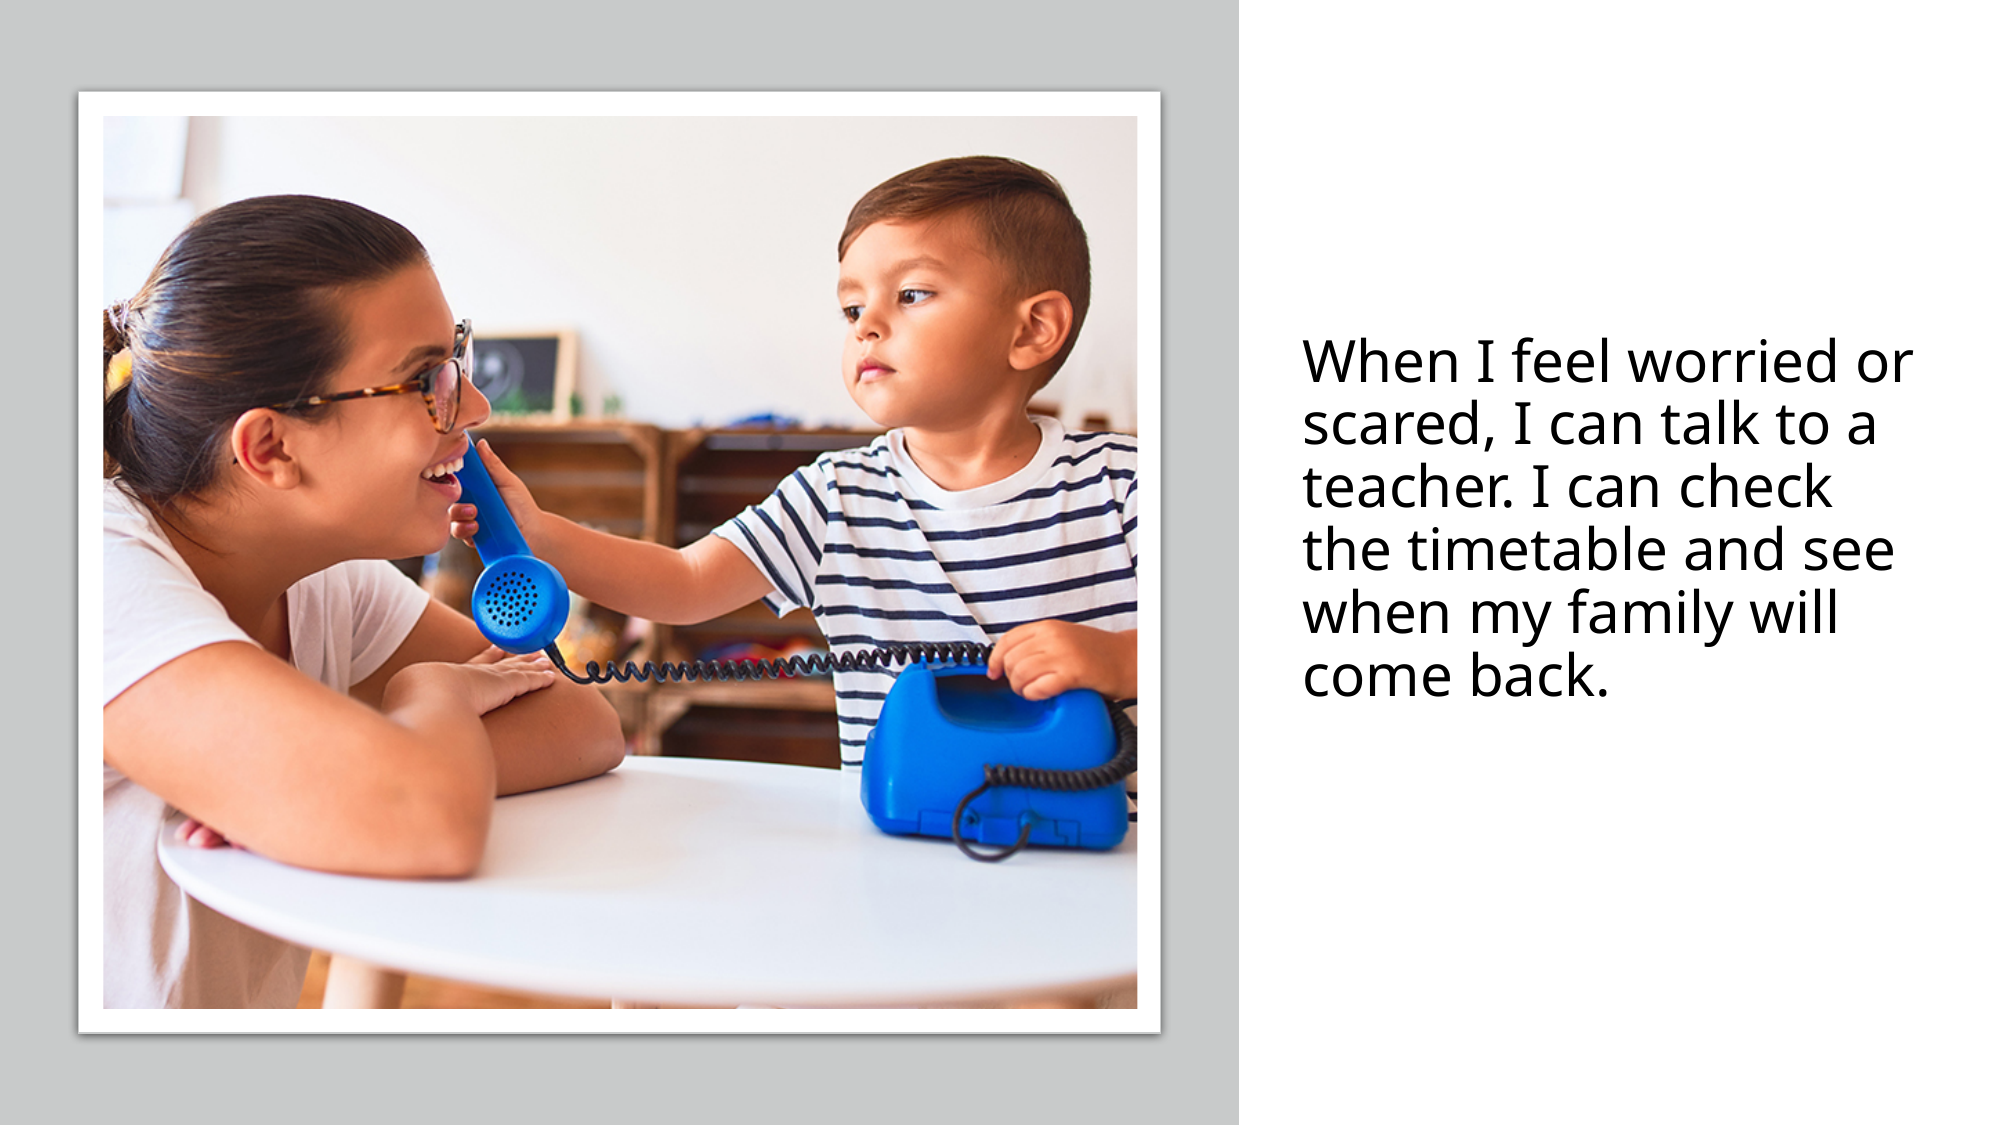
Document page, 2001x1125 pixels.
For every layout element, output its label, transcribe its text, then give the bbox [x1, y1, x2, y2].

picture [103, 116, 1138, 1009]
list When I feel worried or scared, I can talk to a teacher. I can check the timetable and see when my family will come back. [1287, 0, 1943, 1125]
text_box [0, 0, 1240, 1125]
text_box [78, 91, 1161, 1034]
